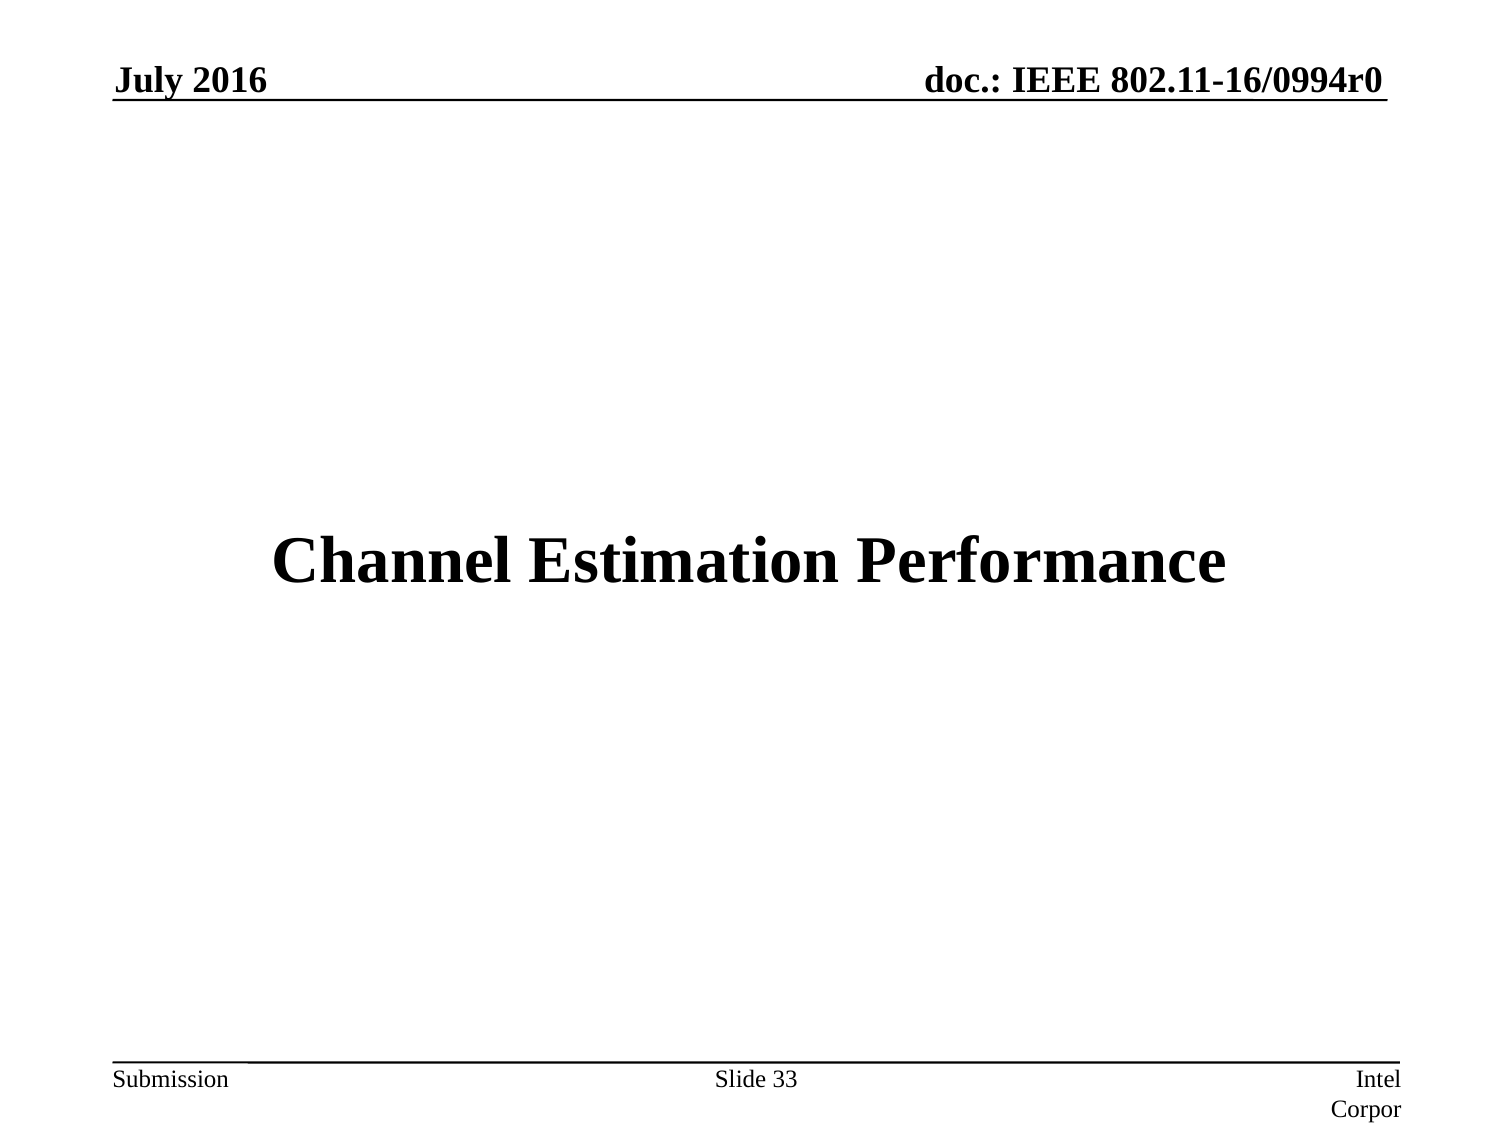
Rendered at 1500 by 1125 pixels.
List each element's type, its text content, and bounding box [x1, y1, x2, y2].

footer Intel Corporation [1325, 1062, 1402, 1093]
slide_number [114, 54, 316, 100]
title Channel Estimation Performance [112, 112, 1388, 1000]
slide_number Slide 33 [712, 1062, 800, 1093]
